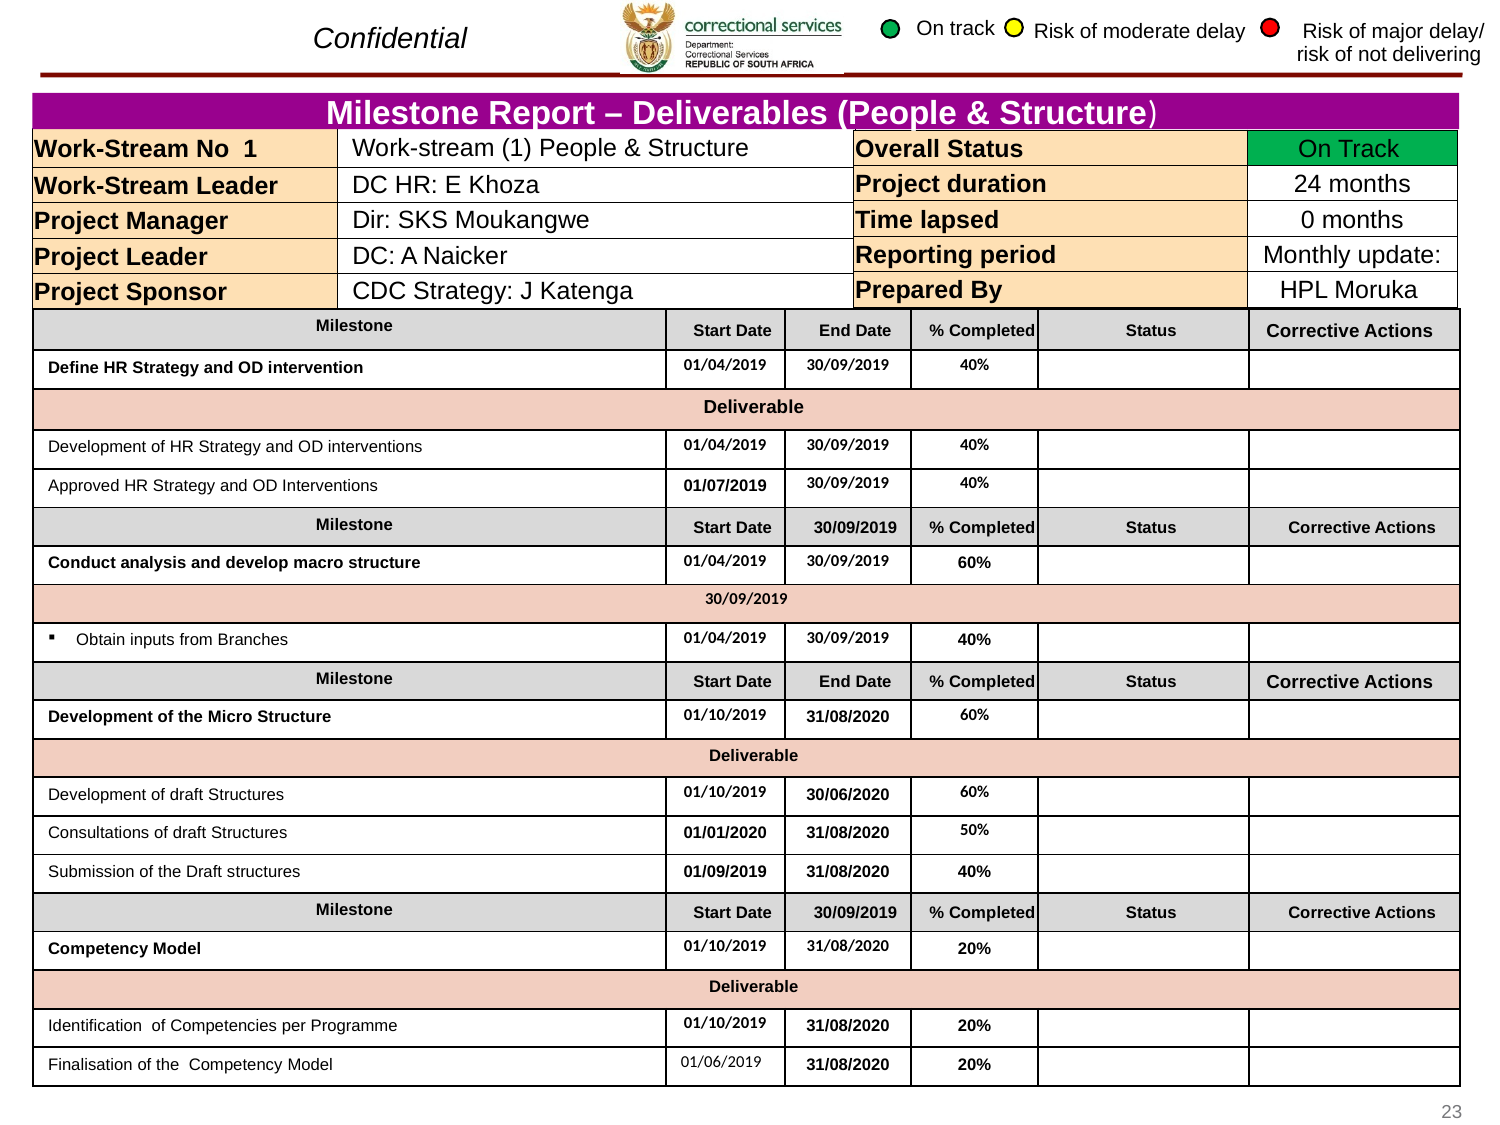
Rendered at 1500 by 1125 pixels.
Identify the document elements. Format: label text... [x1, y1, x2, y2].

table_header Overall Status [854, 131, 1247, 165]
table_cell DC: A Naicker [338, 239, 853, 273]
table_cell DC HR: E Khoza [338, 168, 853, 202]
text_box Milestone Report – Deliverables (People & Structure) [32, 92, 1460, 130]
table_cell 01/04/2019 [667, 431, 784, 468]
table_header Start Date [667, 310, 784, 349]
table_cell Corrective Actions [1250, 508, 1459, 545]
table_cell [1039, 817, 1248, 854]
table_cell Development of draft Structures [34, 778, 665, 815]
table_cell Reporting period [854, 237, 1247, 271]
table_cell % Completed [912, 508, 1037, 545]
table_cell 40% [912, 470, 1037, 507]
table_cell [1250, 624, 1459, 661]
table_cell 20% [912, 932, 1037, 969]
table_cell 30/09/2019 [786, 894, 910, 931]
table_cell [1039, 547, 1248, 584]
table_cell Status [1039, 508, 1248, 545]
table_cell Milestone [34, 663, 665, 699]
table_cell Project duration [854, 166, 1247, 200]
table_cell Monthly update: [1248, 237, 1457, 271]
table_cell [1039, 1048, 1248, 1085]
table_cell 30/09/2019 [786, 547, 910, 584]
table_header Work-Stream No 1 [33, 130, 337, 167]
table_cell [1039, 701, 1248, 738]
table_cell [1039, 624, 1248, 661]
table_cell 40% [912, 351, 1037, 388]
table_cell 01/07/2019 [667, 470, 784, 507]
table_header % Completed [912, 310, 1037, 349]
table_cell Approved HR Strategy and OD Interventions [34, 470, 665, 507]
table_cell Development of the Micro Structure [34, 701, 665, 738]
table_cell 30/09/2019 [786, 351, 910, 388]
table_header On Track [1248, 131, 1457, 165]
table_cell [1250, 817, 1459, 854]
table_cell Milestone [34, 894, 665, 931]
table_cell Obtain inputs from Branches [34, 624, 665, 661]
table_cell [1039, 431, 1248, 468]
table_cell [1250, 701, 1459, 738]
text_box Risk of moderate delay [1021, 8, 1270, 78]
table_cell 30/09/2019 [786, 508, 910, 545]
table_cell Deliverable [34, 390, 1459, 429]
table_cell 31/08/2020 [786, 1010, 910, 1046]
table_cell Status [1039, 894, 1248, 931]
table_cell 01/04/2019 [667, 351, 784, 388]
table_cell 30/09/2019 [786, 470, 910, 507]
table_cell [1250, 547, 1459, 584]
table_cell % Completed [912, 894, 1037, 931]
text_box [1270, 18, 1279, 37]
table_cell Competency Model [34, 932, 665, 969]
table_cell [1039, 1010, 1248, 1046]
table_cell 31/08/2020 [786, 817, 910, 854]
table_cell Consultations of draft Structures [34, 817, 665, 854]
table_cell Status [1039, 663, 1248, 699]
table_cell [1250, 351, 1459, 388]
table_cell HPL Moruka [1248, 272, 1457, 307]
table_cell 01/10/2019 [667, 701, 784, 738]
text_box Risk of major delay/ risk of not delivering [1285, 8, 1500, 78]
table_cell Project Manager [33, 203, 337, 238]
table_cell 01/04/2019 [667, 624, 784, 661]
table_cell 01/10/2019 [667, 1010, 784, 1046]
table_cell [1250, 1048, 1459, 1085]
table_cell [1250, 778, 1459, 815]
table_header End Date [786, 310, 910, 349]
table_cell [1039, 855, 1248, 892]
table_cell 01/09/2019 [667, 855, 784, 892]
table_cell 01/01/2020 [667, 817, 784, 854]
table_cell 20% [912, 1010, 1037, 1046]
table_cell 31/08/2020 [786, 701, 910, 738]
table_cell Conduct analysis and develop macro structure [34, 547, 665, 584]
table_cell 0 months [1248, 201, 1457, 236]
table_cell Identification of Competencies per Programme [34, 1010, 665, 1046]
table_cell 40% [912, 624, 1037, 661]
table_cell 60% [912, 778, 1037, 815]
table_cell [1039, 470, 1248, 507]
table_header Corrective Actions [1250, 310, 1459, 349]
table_cell Project Sponsor [33, 274, 337, 308]
table_cell Submission of the Draft structures [34, 855, 665, 892]
picture [620, 0, 844, 74]
table_cell Corrective Actions [1250, 663, 1459, 699]
table_cell [1250, 431, 1459, 468]
table_header Work-stream (1) People & Structure [338, 130, 853, 167]
table_cell Project Leader [33, 239, 337, 273]
table_cell Milestone [34, 508, 665, 545]
table_cell 31/08/2020 [786, 1048, 910, 1085]
table_cell 60% [912, 701, 1037, 738]
table_cell Corrective Actions [1250, 894, 1459, 931]
table_cell [1250, 855, 1459, 892]
table_cell 30/06/2020 [786, 778, 910, 815]
table_cell Time lapsed [854, 201, 1247, 236]
table_cell End Date [786, 663, 910, 699]
table_cell 01/06/2019 [667, 1048, 784, 1085]
table_cell Define HR Strategy and OD intervention [34, 351, 665, 388]
table_cell 01/10/2019 [667, 932, 784, 969]
text_box On track [904, 5, 1023, 74]
table_cell CDC Strategy: J Katenga [338, 274, 853, 308]
table_cell 24 months [1248, 166, 1457, 200]
text_box [881, 20, 900, 38]
table_cell Deliverable [34, 971, 1459, 1008]
table_cell Start Date [667, 663, 784, 699]
table_header Milestone [34, 310, 665, 349]
table_cell Prepared By [854, 272, 1247, 307]
table_cell % Completed [912, 663, 1037, 699]
table_cell Development of HR Strategy and OD interventions [34, 431, 665, 468]
table_cell 40% [912, 431, 1037, 468]
table_cell Start Date [667, 894, 784, 931]
table_cell 31/08/2020 [786, 932, 910, 969]
table_cell Start Date [667, 508, 784, 545]
table_cell 30/09/2019 [786, 624, 910, 661]
table_cell [1039, 351, 1248, 388]
table_cell [1250, 1010, 1459, 1046]
table_cell [1039, 932, 1248, 969]
table_cell 40% [912, 855, 1037, 892]
table_cell 01/04/2019 [667, 547, 784, 584]
table_cell Work-Stream Leader [33, 168, 337, 202]
table_cell 60% [912, 547, 1037, 584]
table_cell Finalisation of the Competency Model [34, 1048, 665, 1085]
table_cell [1039, 778, 1248, 815]
table_cell [1250, 932, 1459, 969]
table_cell 20% [912, 1048, 1037, 1085]
table_cell 30/09/2019 [34, 585, 1459, 622]
table_cell 01/10/2019 [667, 778, 784, 815]
table_cell 30/09/2019 [786, 431, 910, 468]
table_header Status [1039, 310, 1248, 349]
table_cell Dir: SKS Moukangwe [338, 203, 853, 238]
table_cell 50% [912, 817, 1037, 854]
table_cell [1250, 470, 1459, 507]
table_cell Deliverable [34, 740, 1459, 776]
table_cell 31/08/2020 [786, 855, 910, 892]
